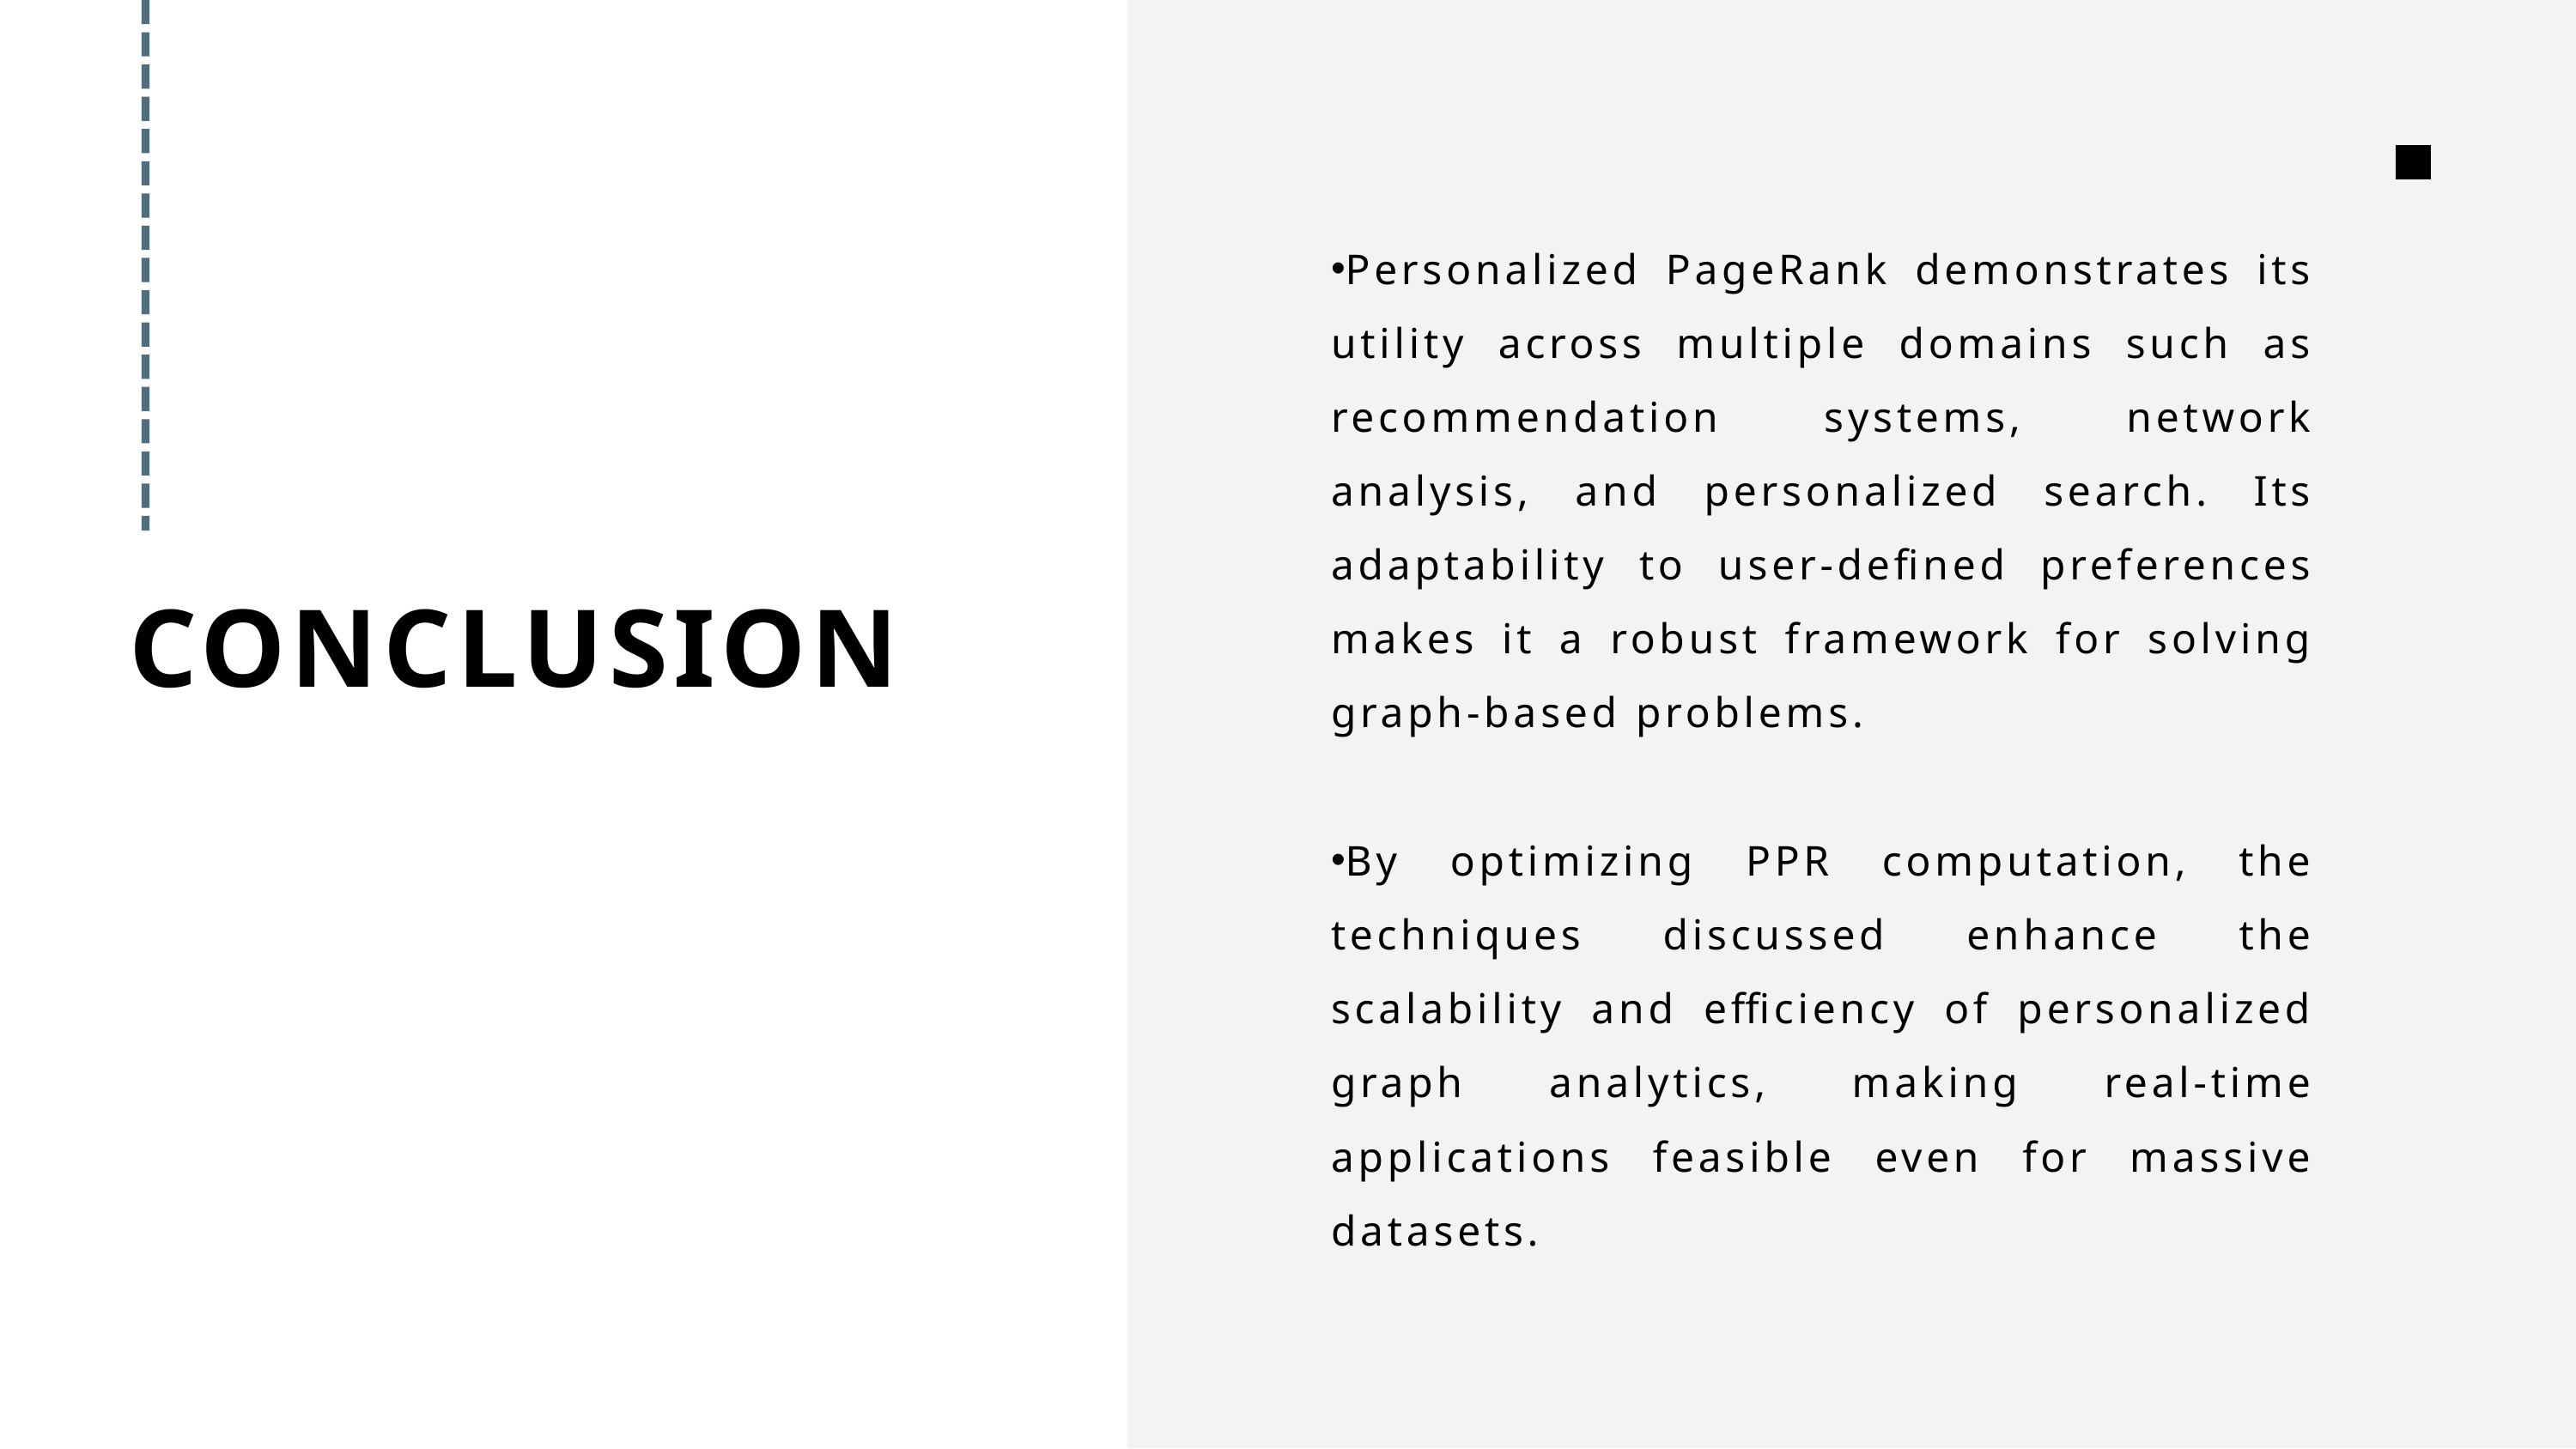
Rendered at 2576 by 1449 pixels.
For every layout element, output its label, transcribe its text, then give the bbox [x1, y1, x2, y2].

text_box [1127, 0, 2576, 1449]
text_box CONCLUSION [128, 558, 1115, 709]
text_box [2396, 144, 2432, 180]
